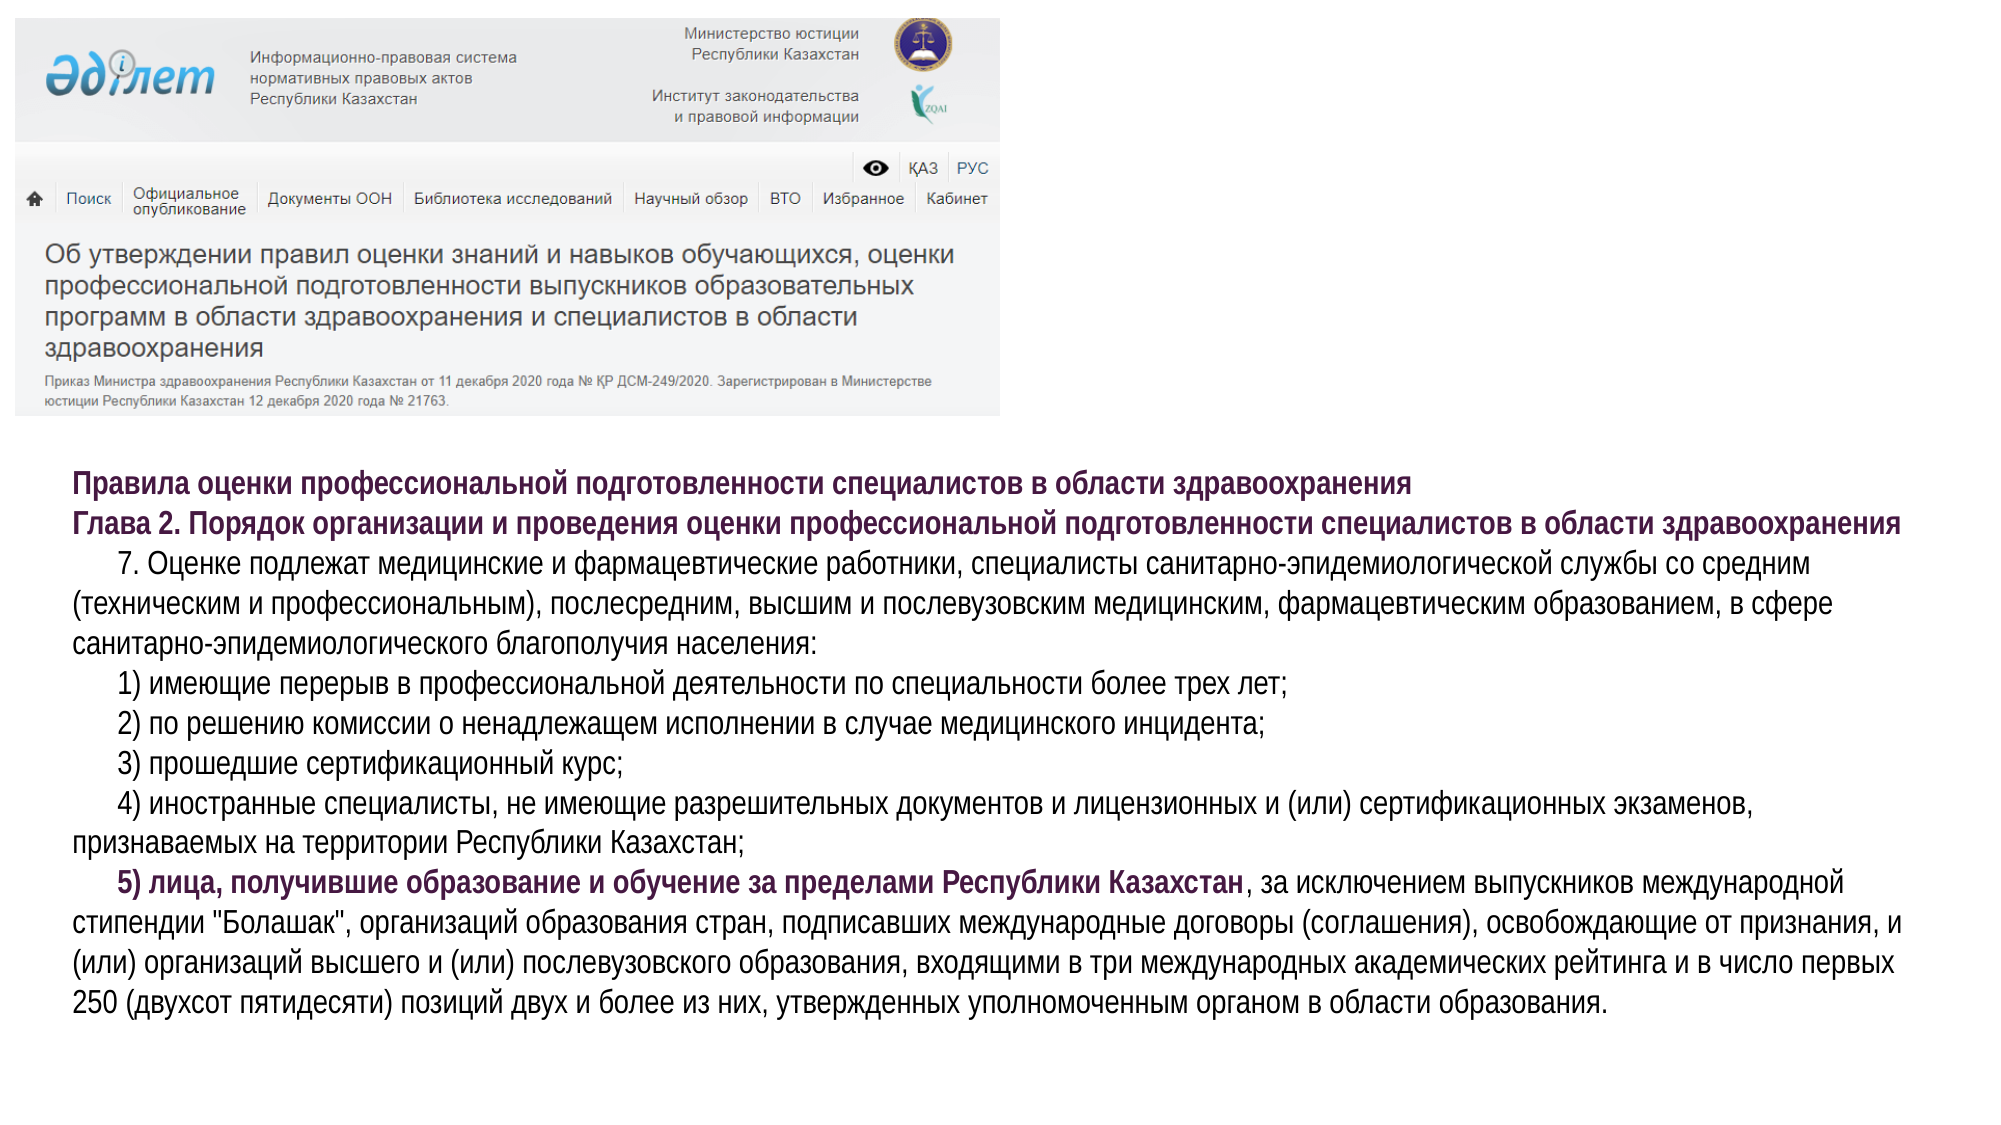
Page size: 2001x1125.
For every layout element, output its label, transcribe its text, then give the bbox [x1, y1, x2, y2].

text_box Правила оценки профессиональной подготовленности специалистов в области здравоохранения Глава 2. Порядок организации и проведения оценки профессиональной подготовленности специалистов в области здравоохранения 7. Оценке подлежат медицинские и фармацевтические работники, специалисты санитарно-эпидемиологической службы со средним (техническим и профессиональным), послесредним, высшим и послевузовским медицинским, фармацевтическим образованием, в сфере санитарно-эпидемиологического благополучия населения: 1) имеющие перерыв в профессиональной деятельности по специальности более трех лет; 2) по решению комиссии о ненадлежащем исполнении в случае медицинского инцидента; 3) прошедшие сертификационный курс; 4) иностранные специалисты, не имеющие разрешительных документов и лицензионных и (или) сертификационных экзаменов, признаваемых на территории Республики Казахстан; 5) лица, получившие образование и обучение за пределами Республики Казахстан, за исключением выпускников международной стипендии "Болашак", организаций образования стран, подписавших международные договоры (соглашения), освобождающие от признания, и (или) организаций высшего и (или) послевузовского образования, входящими в три международных академических рейтинга и в число первых 250 (двухсот пятидесяти) позиций двух и более из них, утвержденных уполномоченным органом в области образования. [57, 454, 1943, 1028]
picture [15, 18, 1000, 416]
